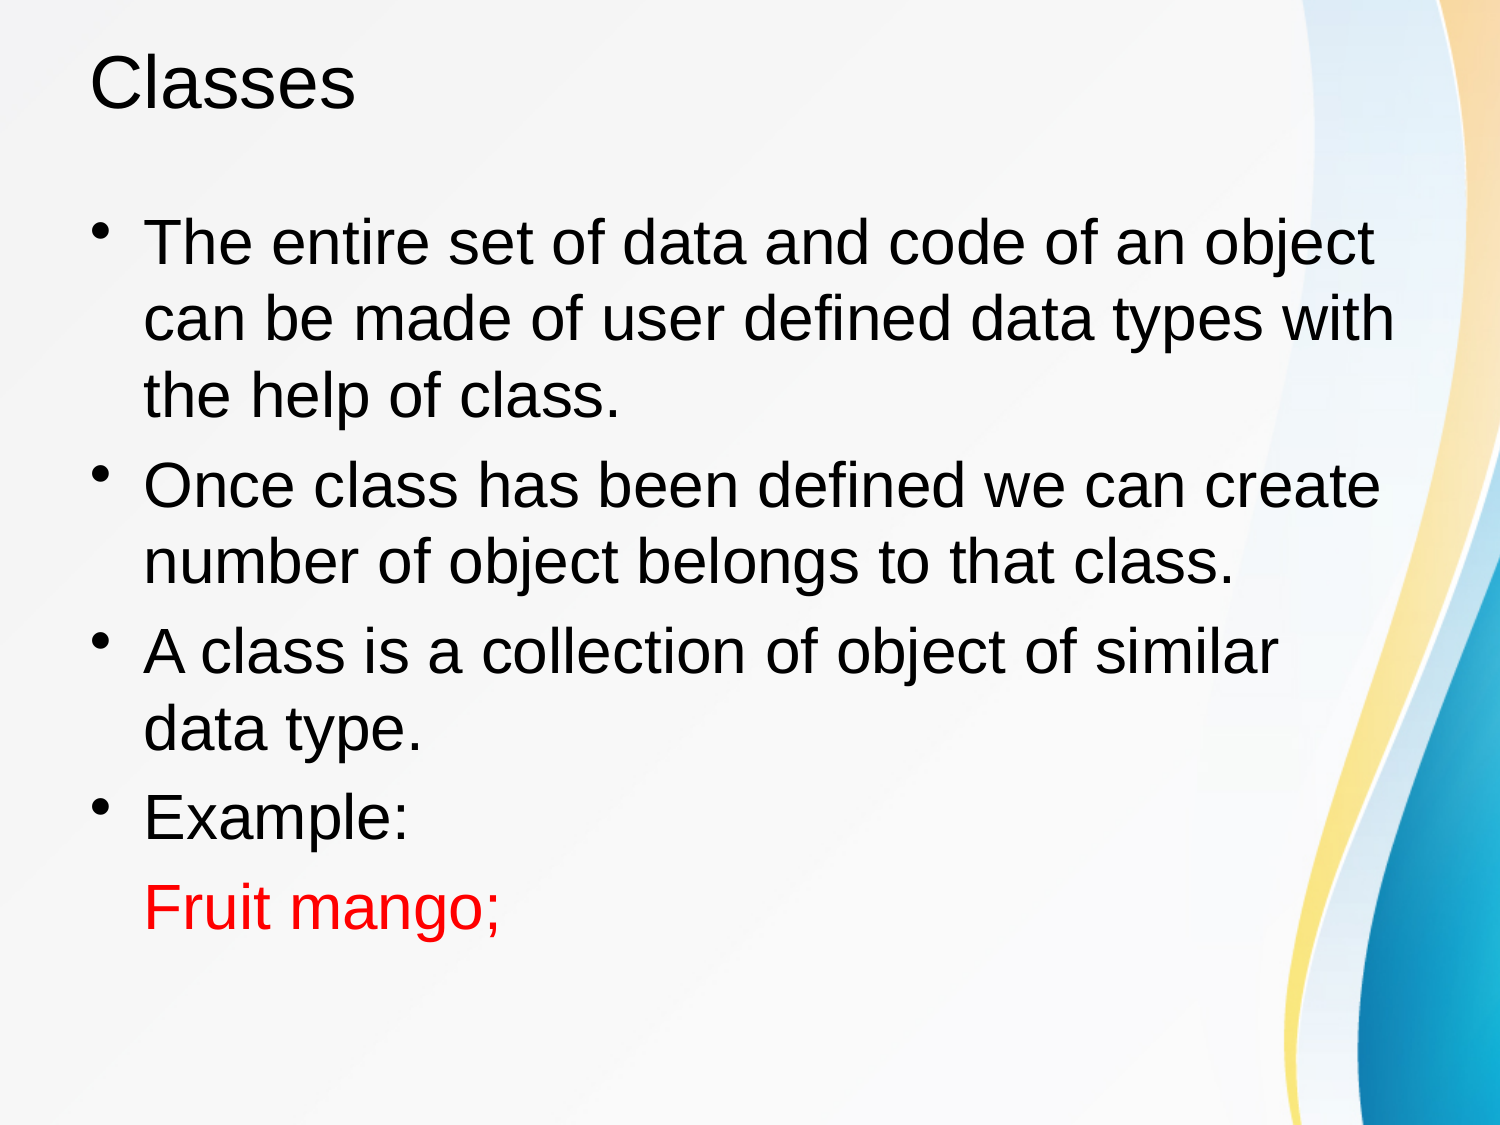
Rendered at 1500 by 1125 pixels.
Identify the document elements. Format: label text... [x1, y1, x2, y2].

list The entire set of data and code of an object can be made of user defined data types with the help of class. Once class has been defined we can create number of object belongs to that class. A class is a collection of object of similar data type. Example: Fruit mango; [74, 192, 1426, 1006]
picture [0, 0, 1500, 1125]
title Classes [74, 30, 1426, 127]
